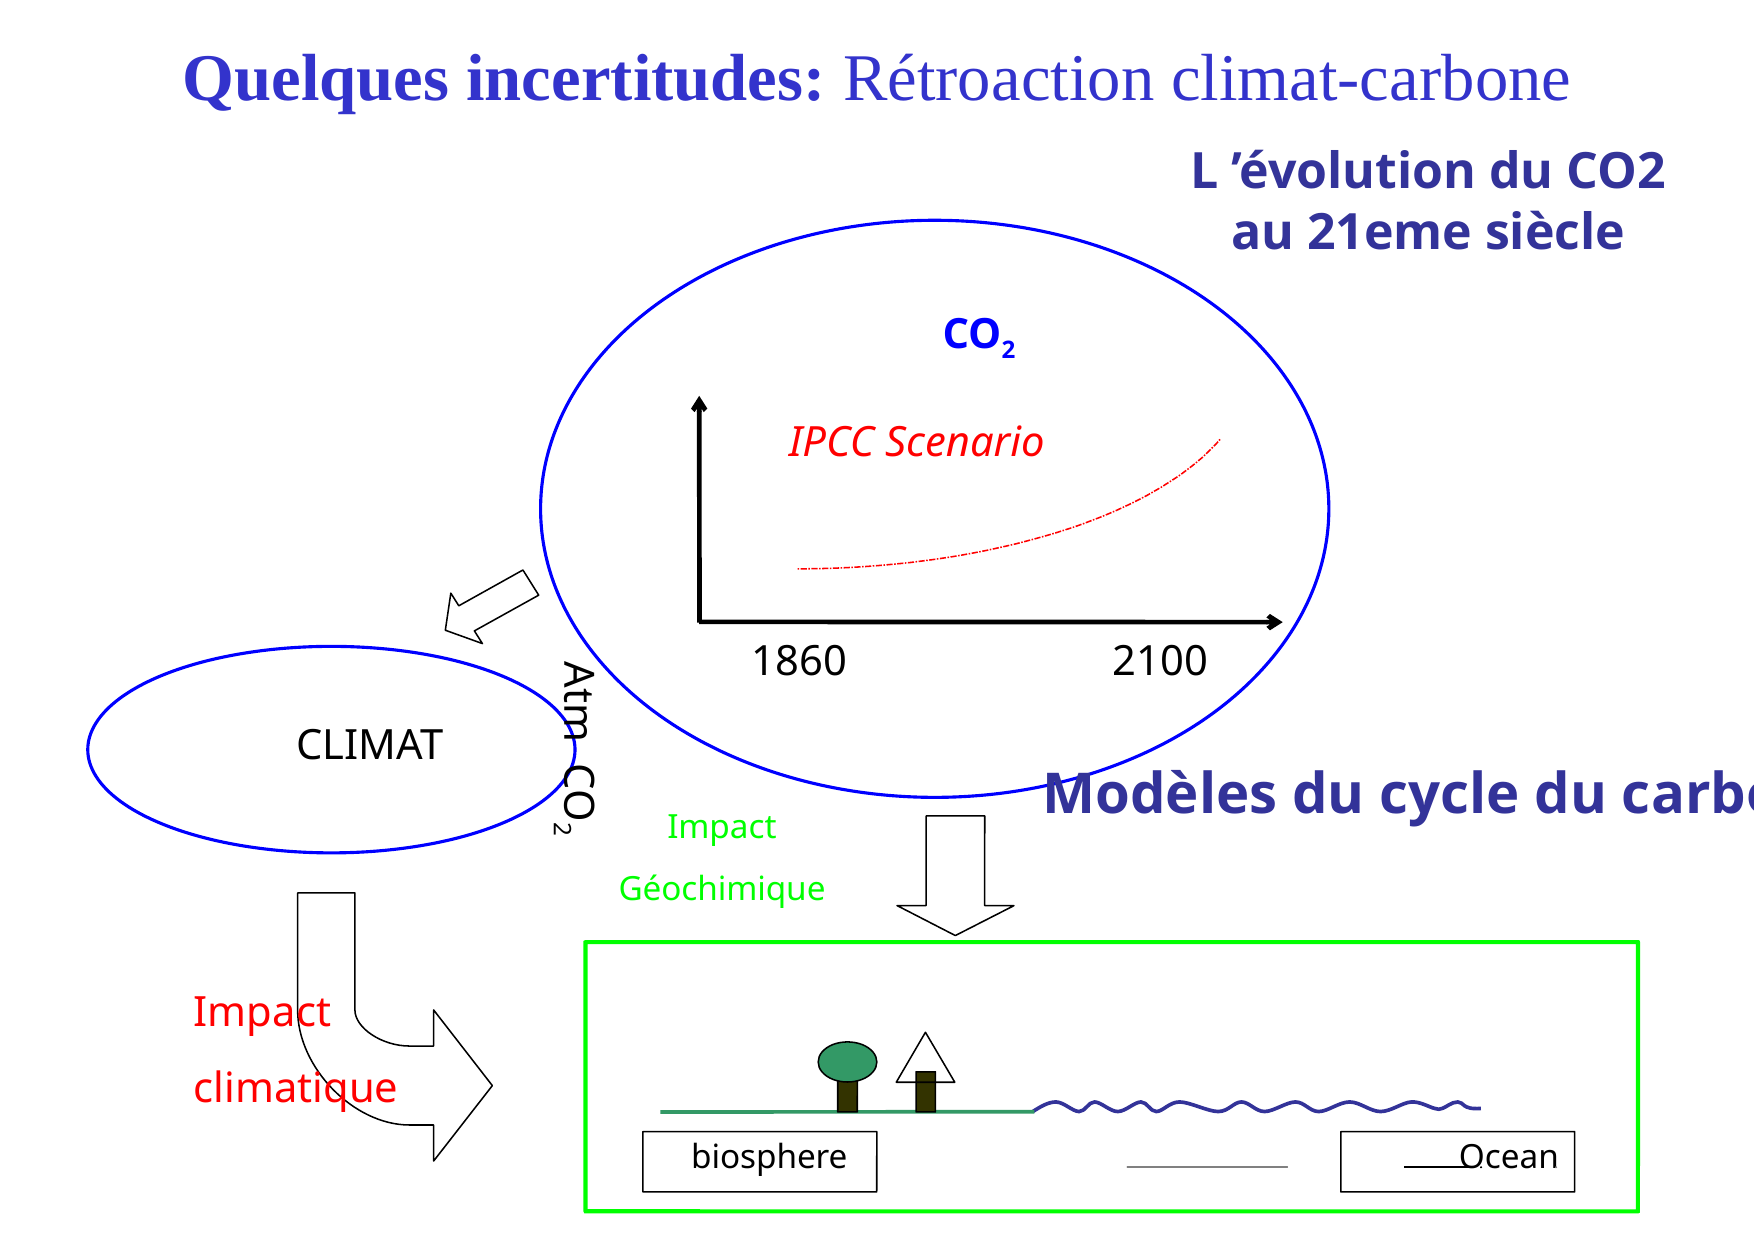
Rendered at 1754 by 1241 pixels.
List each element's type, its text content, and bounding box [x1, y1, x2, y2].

text_box [897, 889, 1014, 936]
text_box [1125, 137, 1734, 286]
text_box Quelques incertitudes: Rétroaction climat-carbone [168, 32, 1589, 124]
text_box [23, 892, 569, 1197]
text_box Impact Géochimique [603, 889, 841, 915]
text_box Modèles du cycle du carbone [1334, 757, 1754, 834]
text_box [585, 942, 1638, 1212]
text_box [87, 220, 1330, 880]
